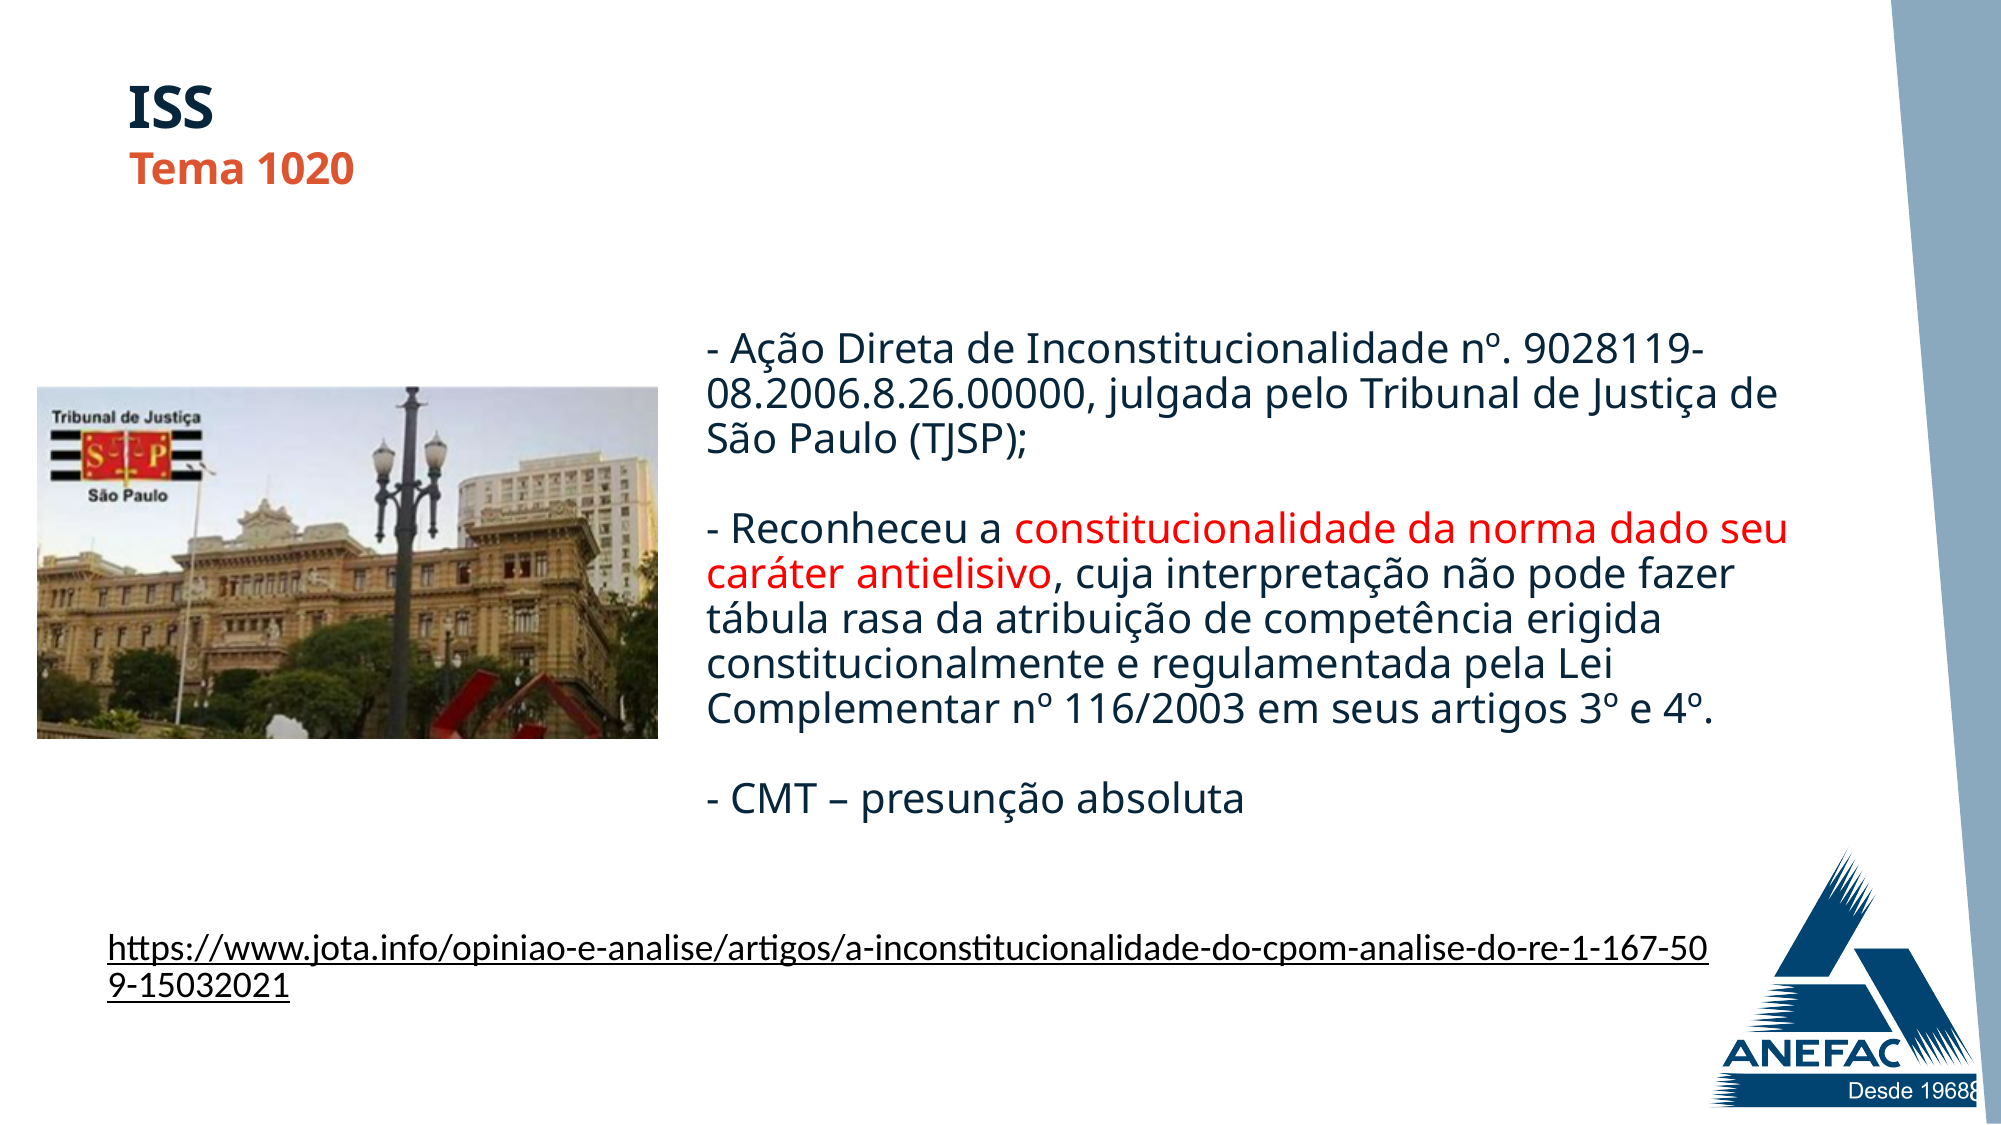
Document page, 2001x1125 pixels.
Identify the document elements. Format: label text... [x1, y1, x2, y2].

picture [37, 386, 658, 739]
text_box https://www.jota.info/opiniao-e-analise/artigos/a-inconstitucionalidade-do-cpom-analise-do-re-1-167-509-15032021 [92, 915, 1736, 1021]
slide_number 8 [1784, 1059, 2000, 1120]
title - Ação Direta de Inconstitucionalidade nº. 9028119-08.2006.8.26.00000, julgada pelo Tribunal de Justiça de São Paulo (TJSP); - Reconheceu a constitucionalidade da norma dado seu caráter antielisivo, cuja interpretação não pode fazer tábula rasa da atribuição de competência erigida constitucionalmente e regulamentada pela Lei Complementar nº 116/2003 em seus artigos 3º e 4º. - CMT – presunção absoluta [691, 485, 1857, 715]
text_box ISS Tema 1020 [114, 62, 1102, 201]
picture [1599, 723, 2001, 1125]
